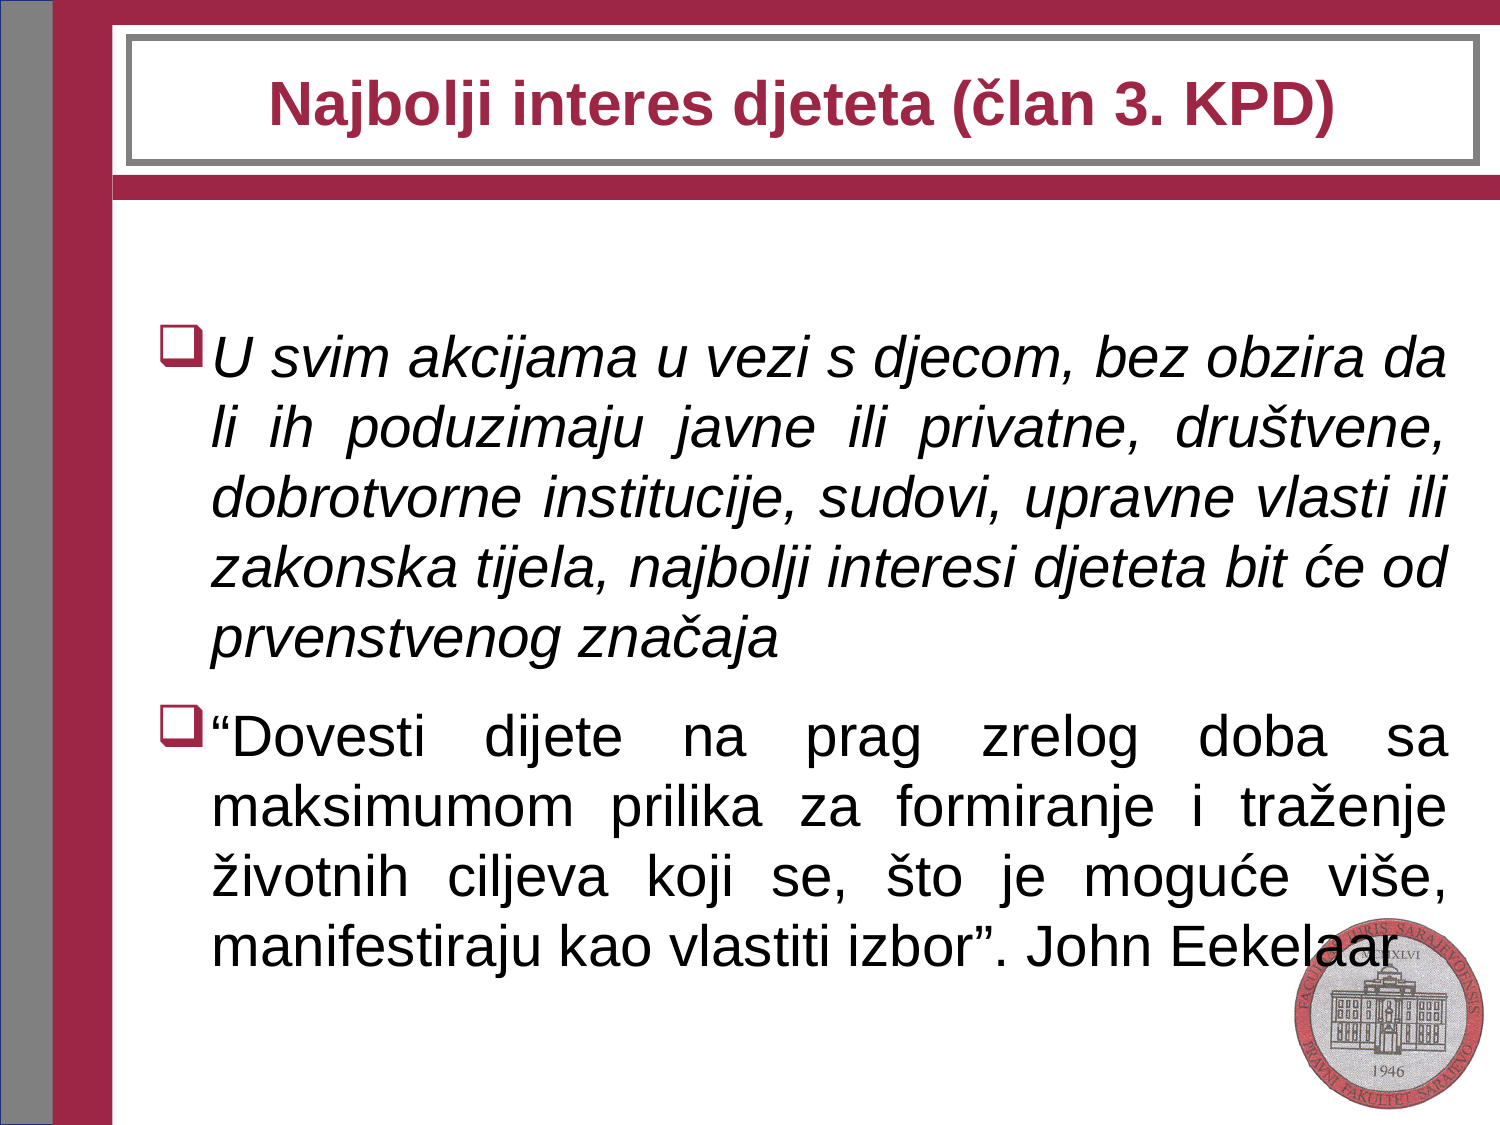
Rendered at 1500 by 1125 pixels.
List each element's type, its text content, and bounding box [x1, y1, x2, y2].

list U svim akcijama u vezi s djecom, bez obzira da li ih poduzimaju javne ili privatne, društvene, dobrotvorne institucije, sudovi, upravne vlasti ili zakonska tijela, najbolji interesi djeteta bit će od prvenstvenog značaja “Dovesti dijete na prag zrelog doba sa maksimumom prilika za formiranje i traženje životnih ciljeva koji se, što je moguće više, manifestiraju kao vlastiti izbor”. John Eekelaar [140, 212, 1466, 1079]
picture [1289, 913, 1486, 1112]
title Najbolji interes djeteta (član 3. KPD) [126, 34, 1480, 166]
